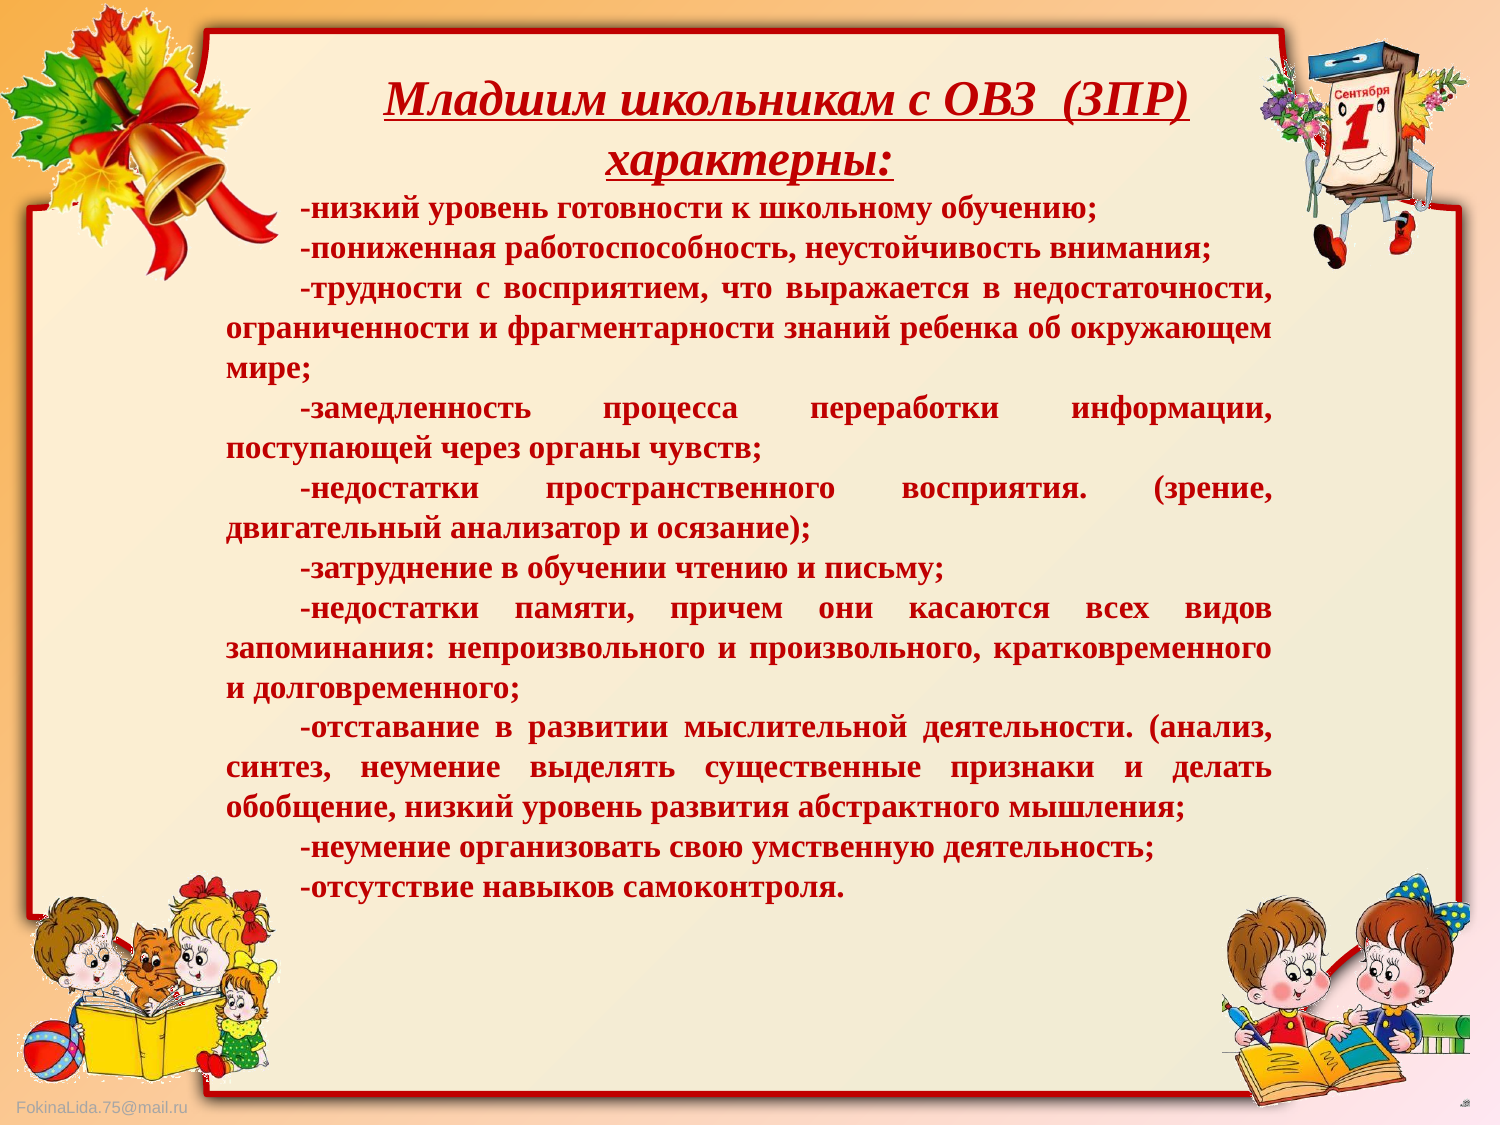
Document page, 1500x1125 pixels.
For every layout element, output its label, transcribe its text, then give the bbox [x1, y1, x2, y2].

picture [1246, 19, 1500, 279]
picture [0, 0, 211, 337]
picture [17, 845, 281, 1109]
text_box Младшим школьникам с ОВЗ (ЗПР) характерны: -низкий уровень готовности к школьному обучению; -пониженная работоспособность, неустойчивость внимания; -трудности с восприятием, что выражается в недостаточности, ограниченности и фрагментарности знаний ребенка об окружающем мире; -замедленность процесса переработки информации, поступающей через органы чувств; -недостатки пространственного восприятия. (зрение, двигательный анализатор и осязание); -затруднение в обучении чтению и письму; -недостатки памяти, причем они касаются всех видов запоминания: непроизвольного и произвольного, кратковременного и долговременного; -отставание в развитии мыслительной деятельности. (анализ, синтез, неумение выделять существенные признаки и делать обобщение, низкий уровень развития абстрактного мышления; -неумение организовать свою умственную деятельность; -отсутствие навыков самоконтроля. [210, 58, 1289, 912]
picture [1222, 868, 1470, 1108]
